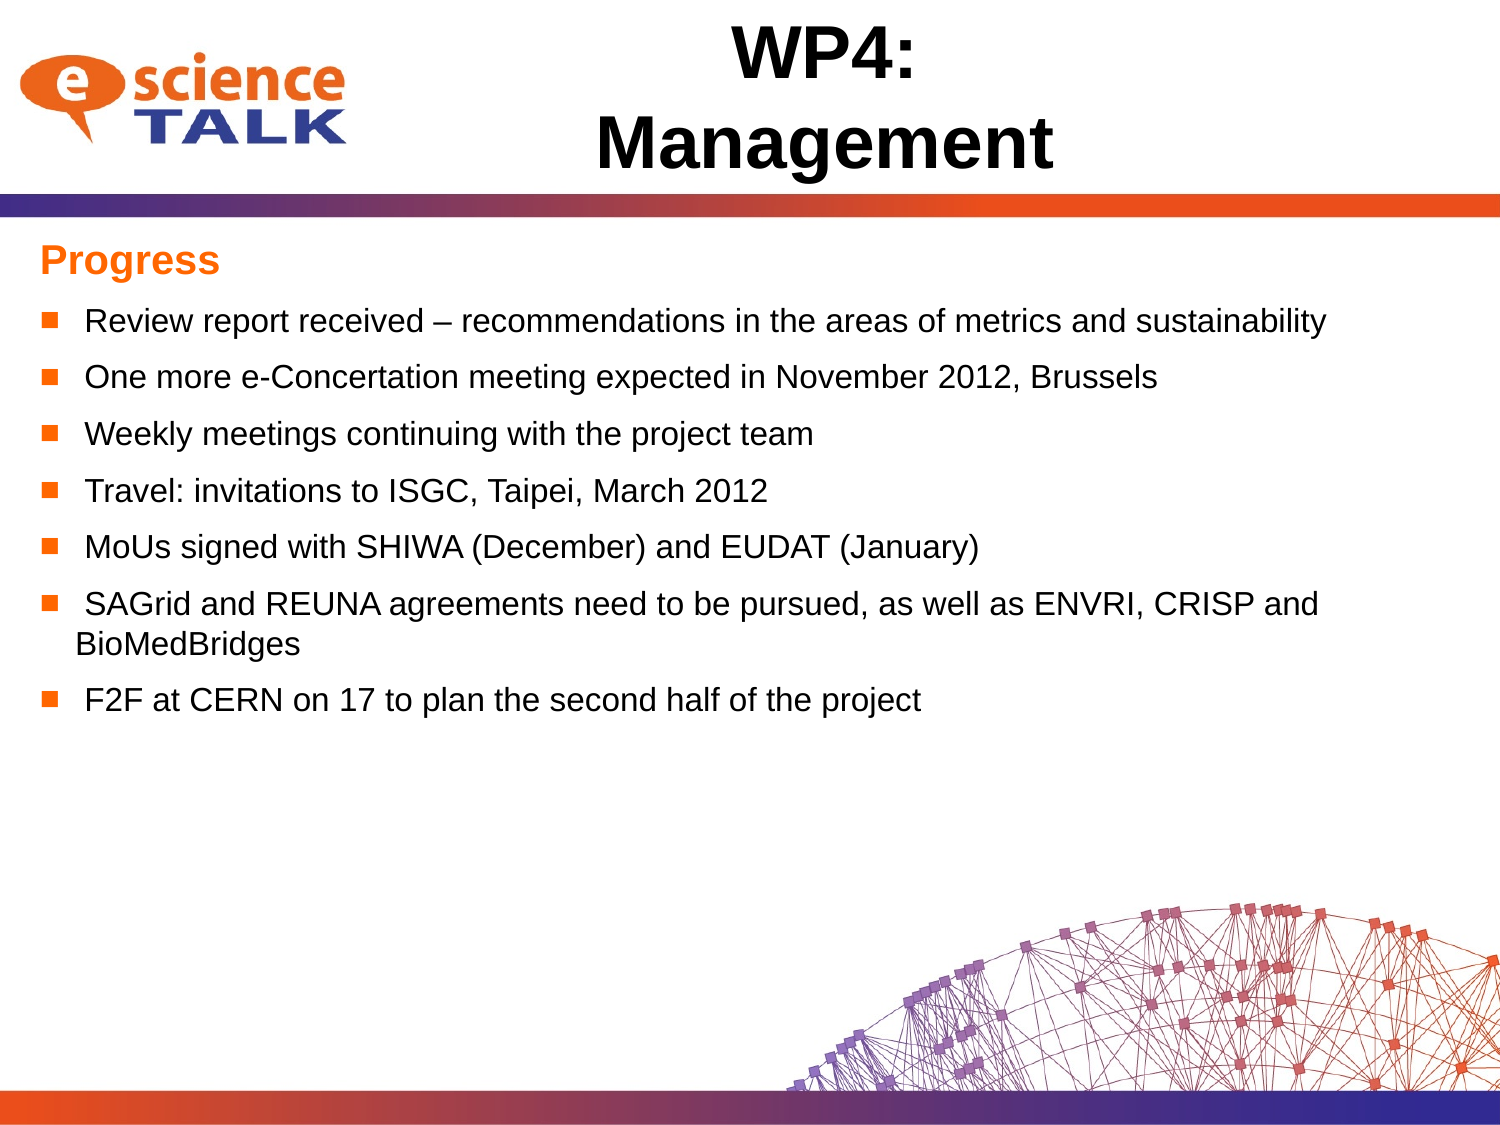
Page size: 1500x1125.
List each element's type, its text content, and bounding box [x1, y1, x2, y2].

text_box Progress Review report received – recommendations in the areas of metrics and sustainability One more e-Concertation meeting expected in November 2012, Brussels Weekly meetings continuing with the project team Travel: invitations to ISGC, Taipei, March 2012 MoUs signed with SHIWA (December) and EUDAT (January) SAGrid and REUNA agreements need to be pursued, as well as ENVRI, CRISP and BioMedBridges F2F at CERN on 17 to plan the second half of the project [24, 224, 1488, 726]
title WP4: Management [150, 0, 1500, 188]
picture [0, 0, 1500, 1125]
